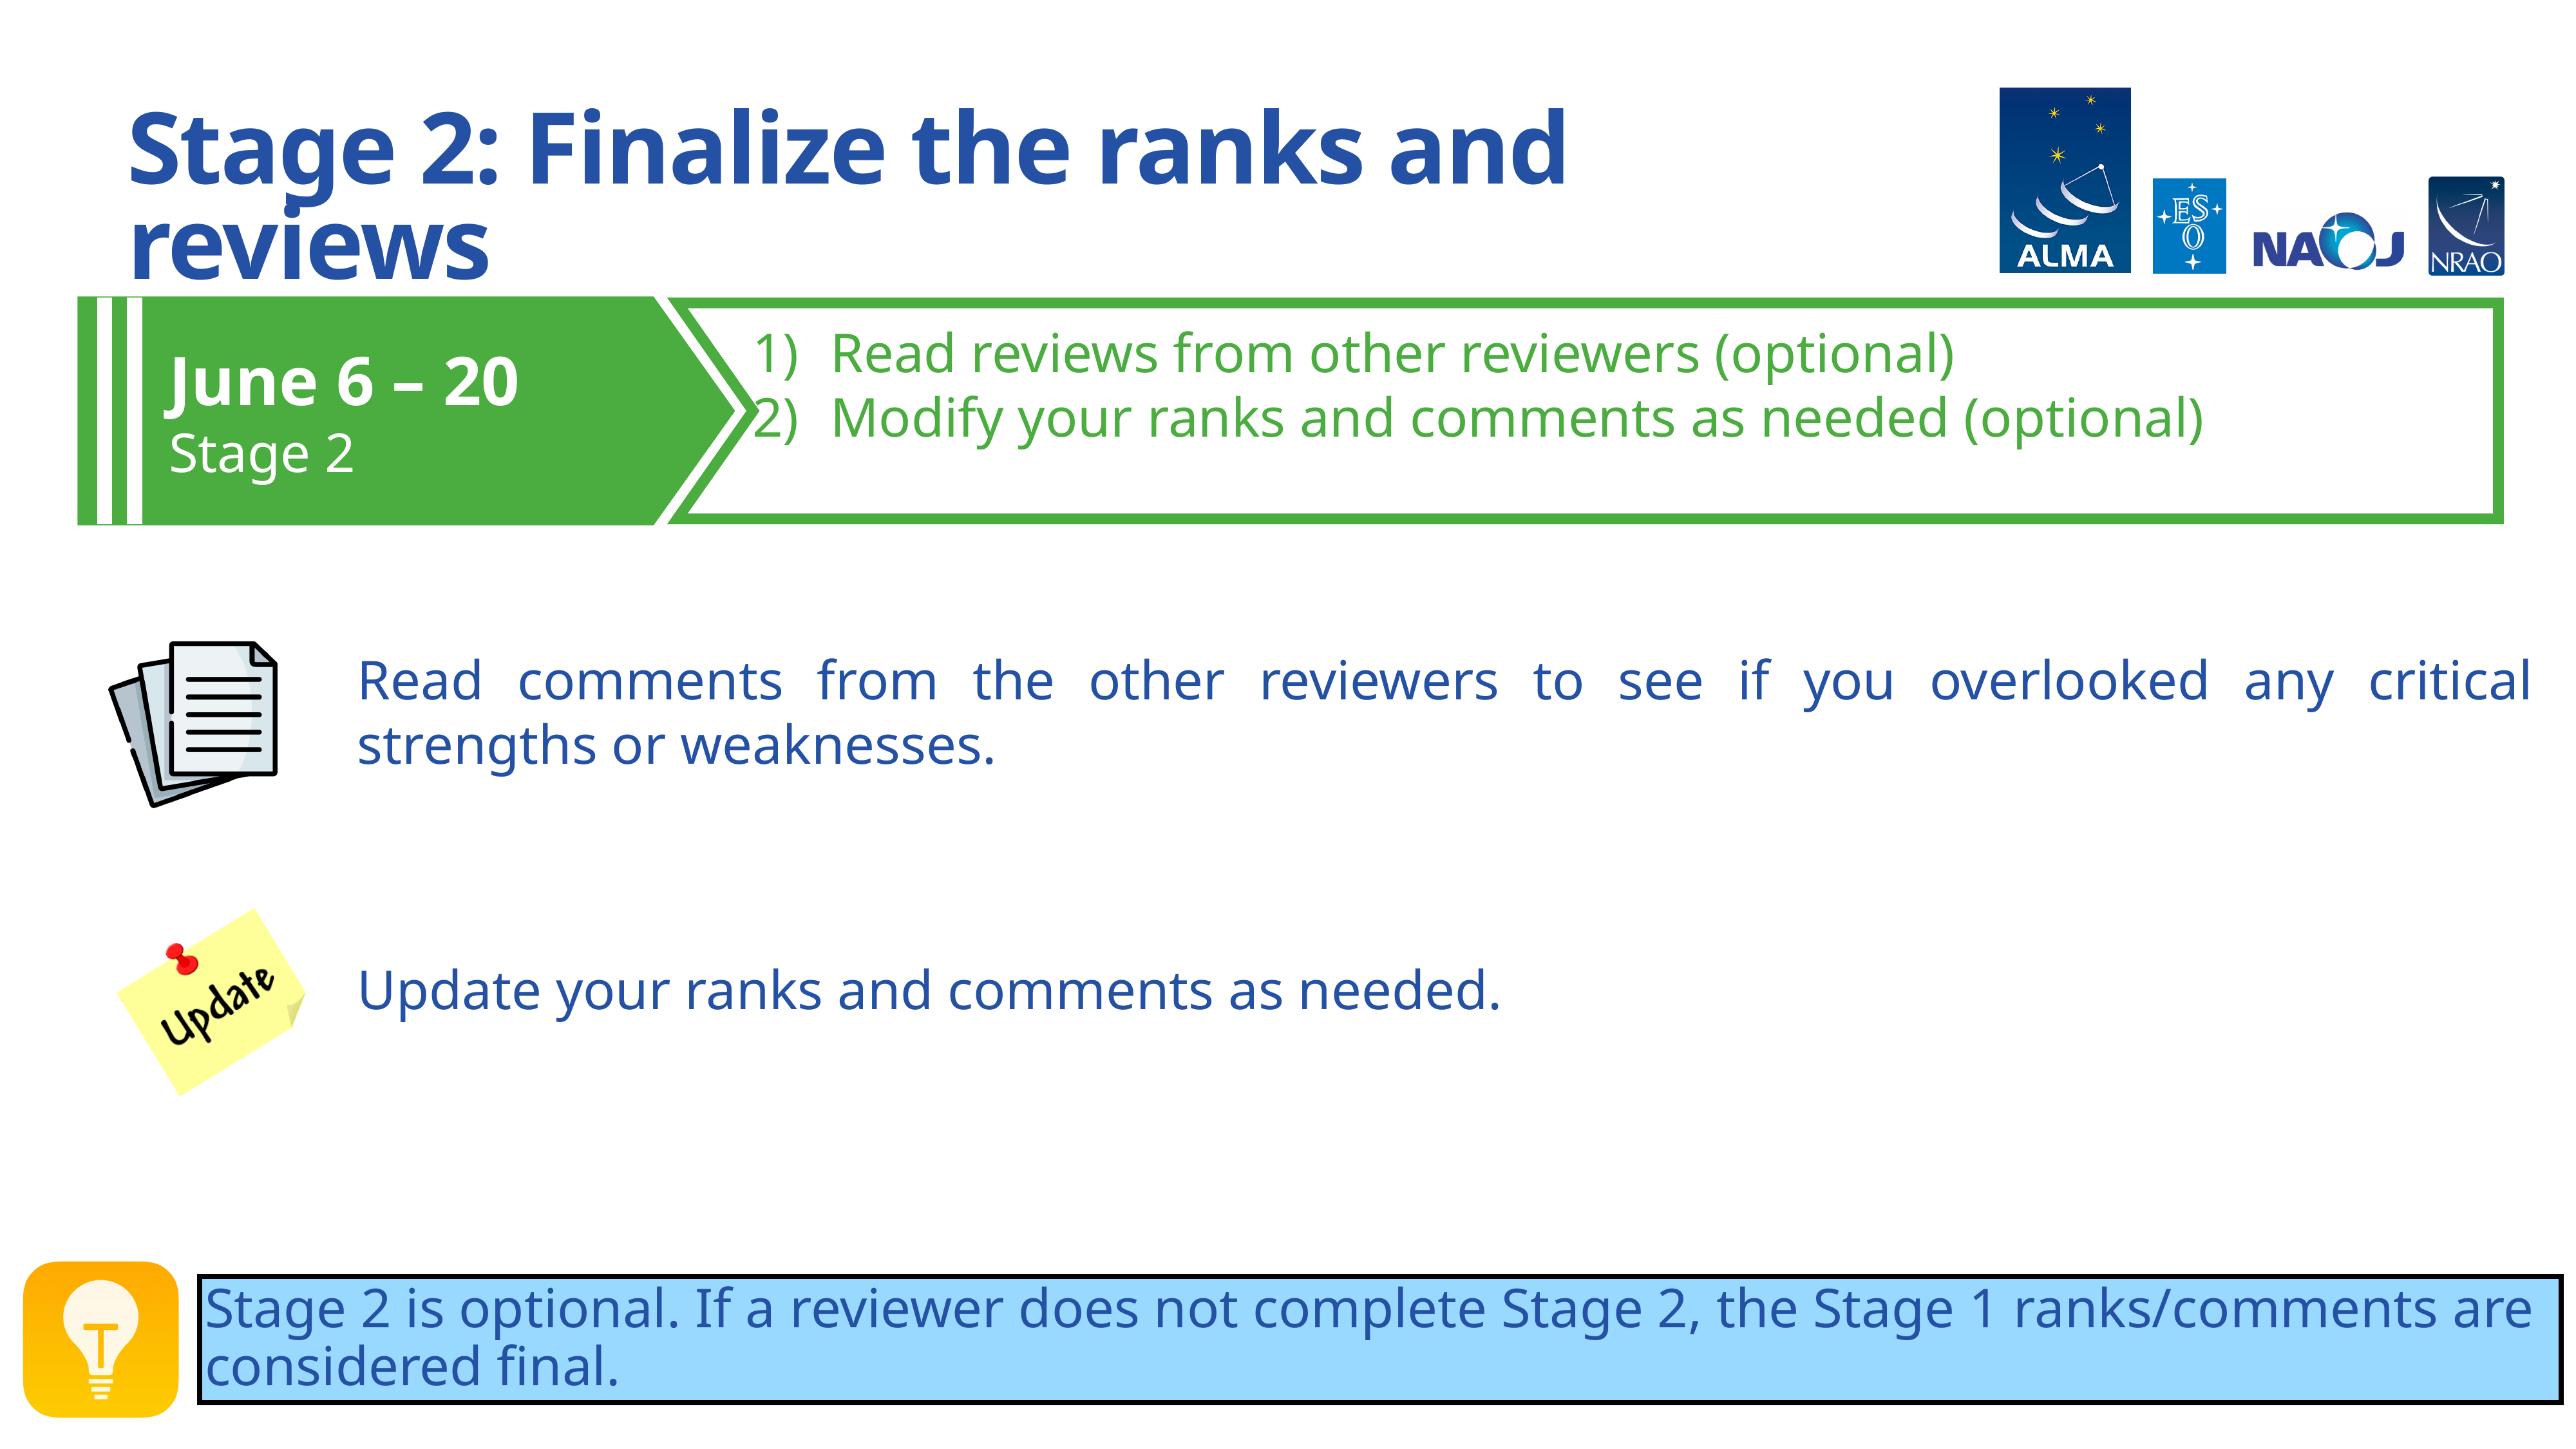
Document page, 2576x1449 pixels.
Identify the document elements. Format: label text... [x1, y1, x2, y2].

picture [2249, 207, 2407, 272]
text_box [77, 296, 2499, 526]
title Stage 2: Finalize the ranks and reviews [121, 102, 1914, 261]
picture [2000, 88, 2131, 273]
picture [2153, 178, 2226, 274]
picture [117, 908, 307, 1097]
picture [12, 1250, 191, 1429]
text_box Update your ranks and comments as needed. [352, 950, 2541, 1025]
text_box Stage 2 is optional. If a reviewer does not complete Stage 2, the Stage 1 ranks/comments are considered final. [199, 1276, 2562, 1403]
picture [2429, 176, 2505, 276]
picture [108, 639, 278, 809]
text_box Read comments from the other reviewers to see if you overlooked any critical strengths or weaknesses. [352, 641, 2541, 781]
